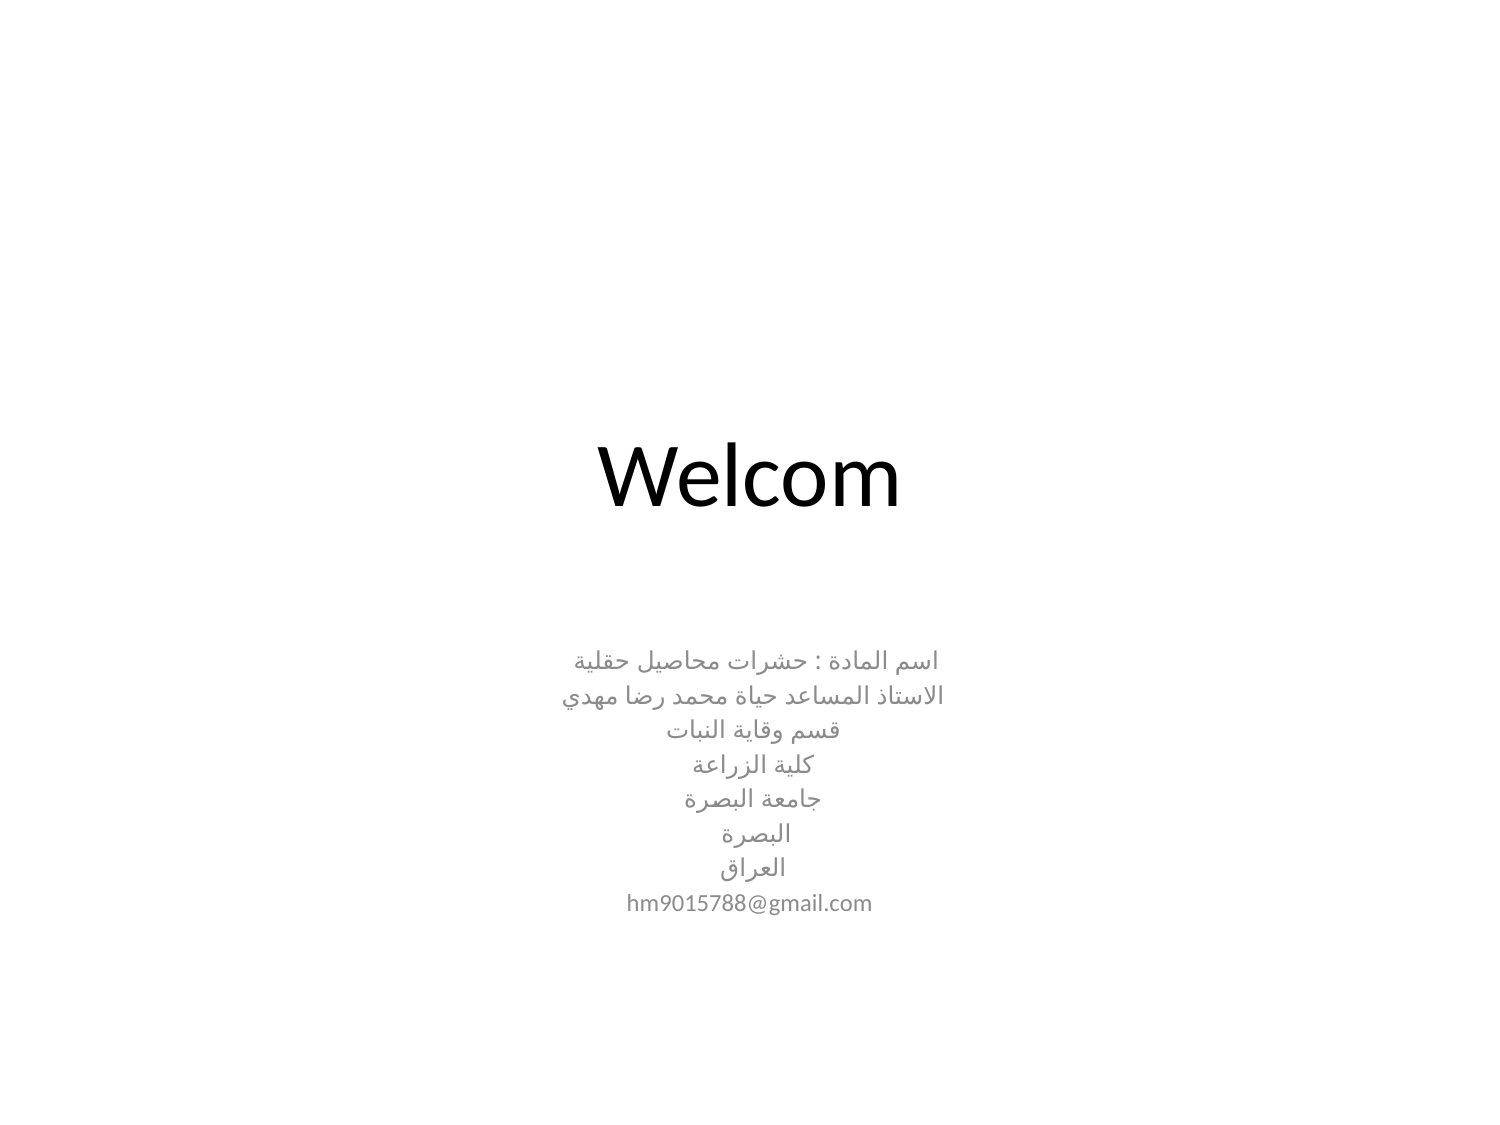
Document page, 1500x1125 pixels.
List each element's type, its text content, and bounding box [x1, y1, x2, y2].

title Welcom [112, 349, 1388, 591]
subtitle اسم المادة : حشرات محاصيل حقلية الاستاذ المساعد حياة محمد رضا مهدي قسم وقاية النبات كلية الزراعة جامعة البصرة البصرة العراق hm9015788@gmail.com [225, 637, 1275, 925]
